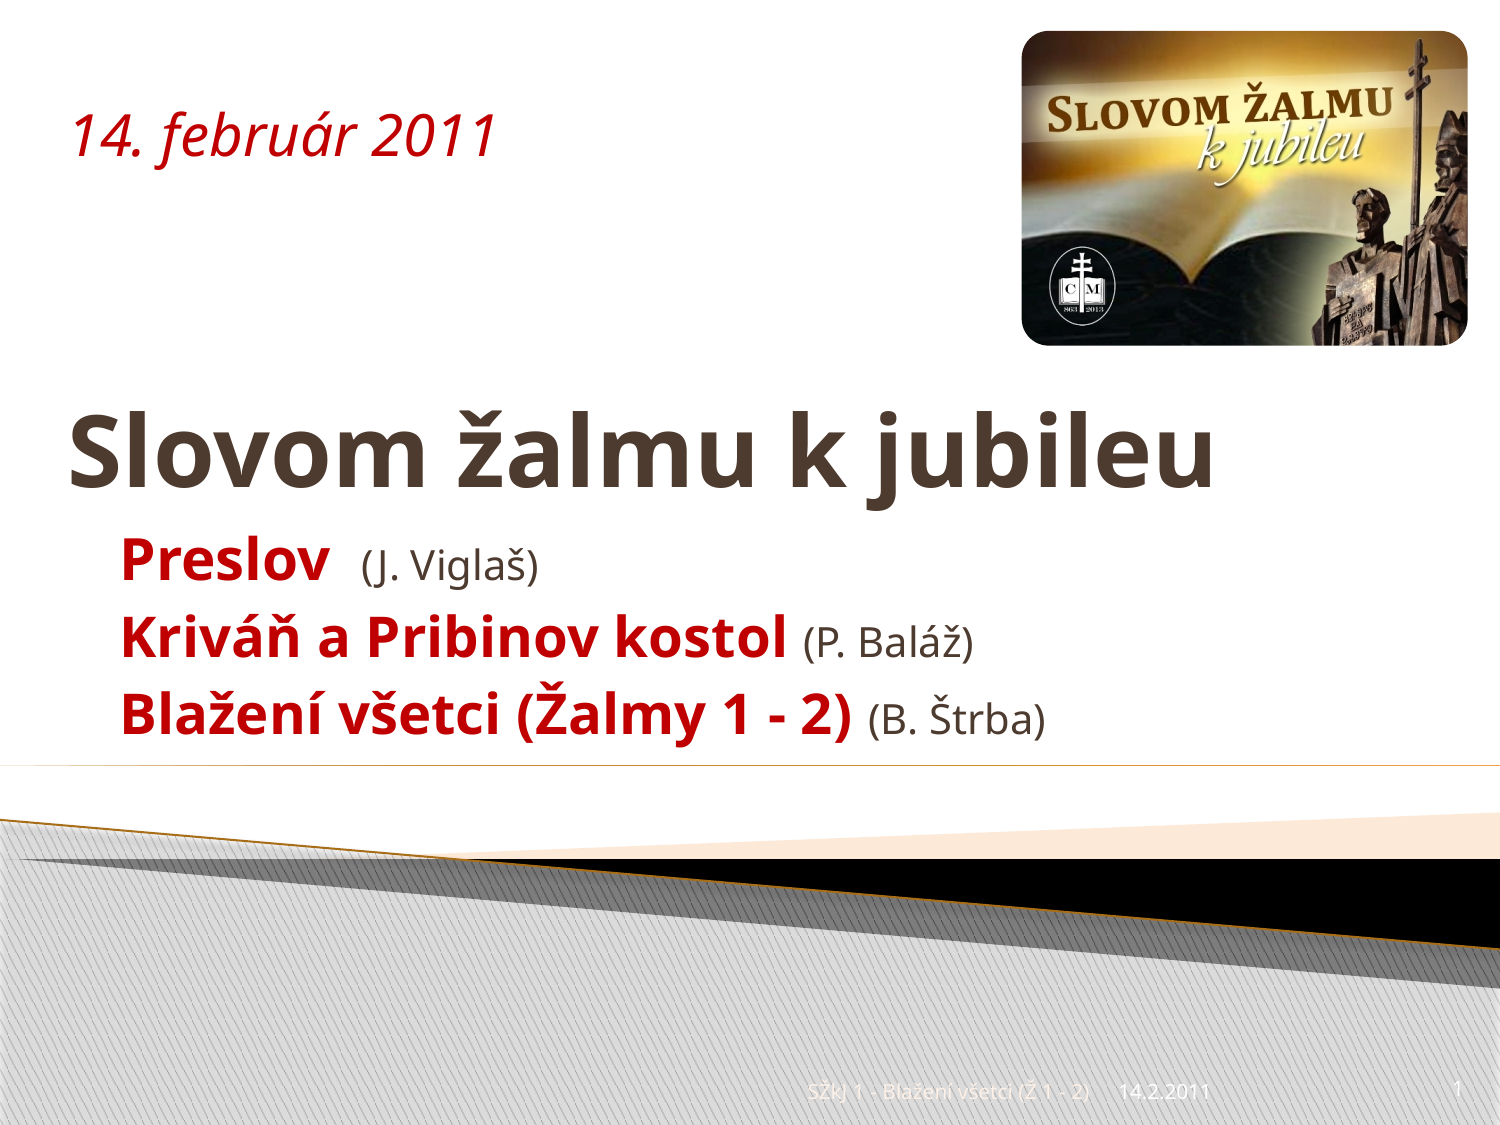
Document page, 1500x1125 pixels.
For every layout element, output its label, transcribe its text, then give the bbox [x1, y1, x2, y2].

footer SŽkJ 1 - Blažení všetci (Ž 1 - 2) [718, 1051, 1105, 1112]
picture [5, 859, 112, 868]
subtitle Preslov (J. Viglaš) Kriváň a Pribinov kostol (P. Baláž) Blažení všetci (Žalmy 1 - 2) (B. Štrba) [112, 515, 1388, 976]
title 14. február 2011 Slovom žalmu k jubileu [53, 78, 1329, 516]
picture [1355, 941, 1500, 989]
picture [1021, 30, 1468, 346]
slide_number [1105, 1051, 1418, 1112]
slide_number 1 [1418, 1051, 1479, 1112]
